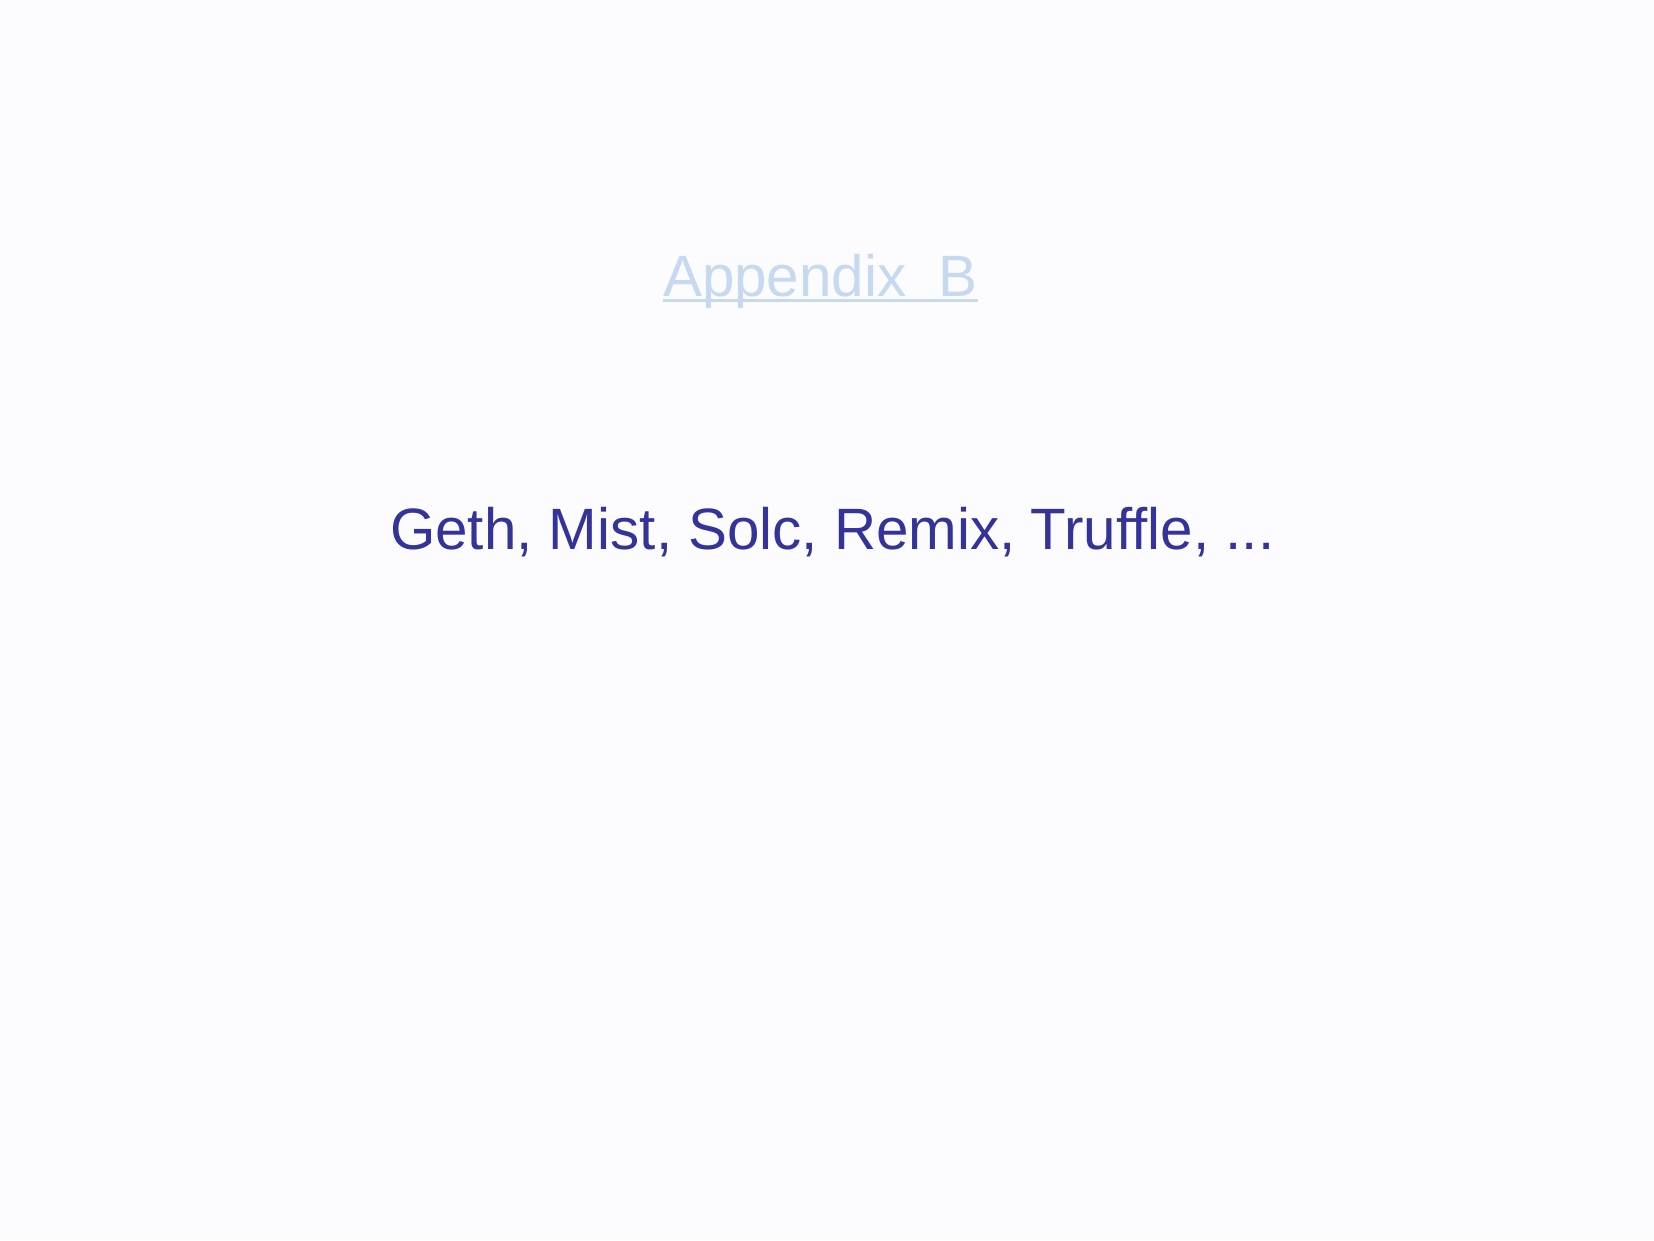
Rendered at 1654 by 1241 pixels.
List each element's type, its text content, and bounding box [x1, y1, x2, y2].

text_box Geth, Mist, Solc, Remix, Truffle, ... [59, 472, 1607, 697]
text_box Appendix B [47, 218, 1595, 349]
